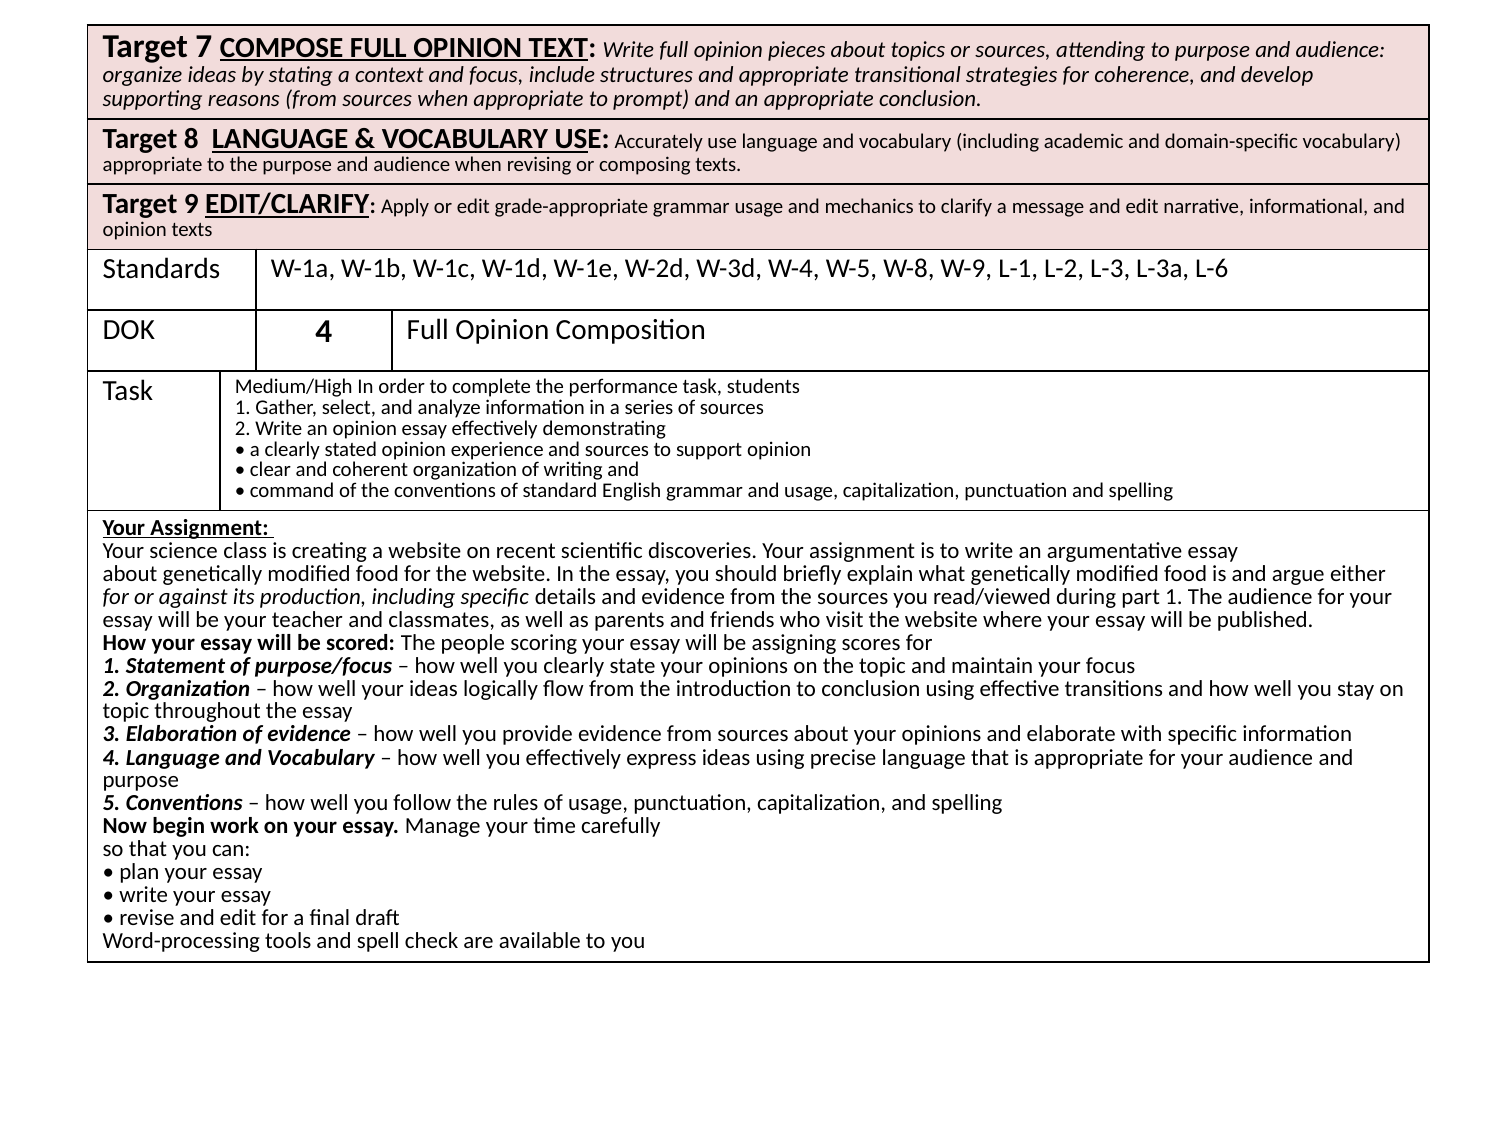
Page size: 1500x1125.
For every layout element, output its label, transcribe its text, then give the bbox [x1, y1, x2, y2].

table_cell Medium/High In order to complete the performance task, students 1. Gather, select, and analyze information in a series of sources 2. Write an opinion essay effectively demonstrating • a clearly stated opinion experience and sources to support opinion • clear and coherent organization of writing and • command of the conventions of standard English grammar and usage, capitalization, punctuation and spelling [221, 372, 1428, 510]
table_cell Your Assignment: Your science class is creating a website on recent scientific discoveries. Your assignment is to write an argumentative essay about genetically modified food for the website. In the essay, you should briefly explain what genetically modified food is and argue either for or against its production, including specific details and evidence from the sources you read/viewed during part 1. The audience for your essay will be your teacher and classmates, as well as parents and friends who visit the website where your essay will be published. How your essay will be scored: The people scoring your essay will be assigning scores for 1. Statement of purpose/focus – how well you clearly state your opinions on the topic and maintain your focus 2. Organization – how well your ideas logically flow from the introduction to conclusion using effective transitions and how well you stay on topic throughout the essay 3. Elaboration of evidence – how well you provide evidence from sources about your opinions and elaborate with specific information 4. Language and Vocabulary – how well you effectively express ideas using precise language that is appropriate for your audience and purpose 5. Conventions – how well you follow the rules of usage, punctuation, capitalization, and spelling Now begin work on your essay. Manage your time carefully so that you can: • plan your essay • write your essay • revise and edit for a final draft Word-processing tools and spell check are available to you [88, 511, 1428, 961]
table_cell Target 8 LANGUAGE & VOCABULARY USE: Accurately use language and vocabulary (including academic and domain-specific vocabulary) appropriate to the purpose and audience when revising or composing texts. [88, 120, 1428, 183]
table_cell DOK [88, 311, 255, 370]
table_cell Full Opinion Composition [393, 311, 1428, 370]
table_cell Standards [88, 250, 255, 309]
table_cell Task [88, 372, 219, 510]
table_cell 4 [257, 311, 391, 370]
table_header Target 7 COMPOSE FULL OPINION TEXT: Write full opinion pieces about topics or sources, attending to purpose and audience: organize ideas by stating a context and focus, include structures and appropriate transitional strategies for coherence, and develop supporting reasons (from sources when appropriate to prompt) and an appropriate conclusion. [88, 26, 1428, 118]
table_cell W-1a, W-1b, W-1c, W-1d, W-1e, W-2d, W-3d, W-4, W-5, W-8, W-9, L-1, L-2, L-3, L-3a, L-6 [257, 250, 1428, 309]
table_cell Target 9 EDIT/CLARIFY: Apply or edit grade-appropriate grammar usage and mechanics to clarify a message and edit narrative, informational, and opinion texts [88, 185, 1428, 249]
